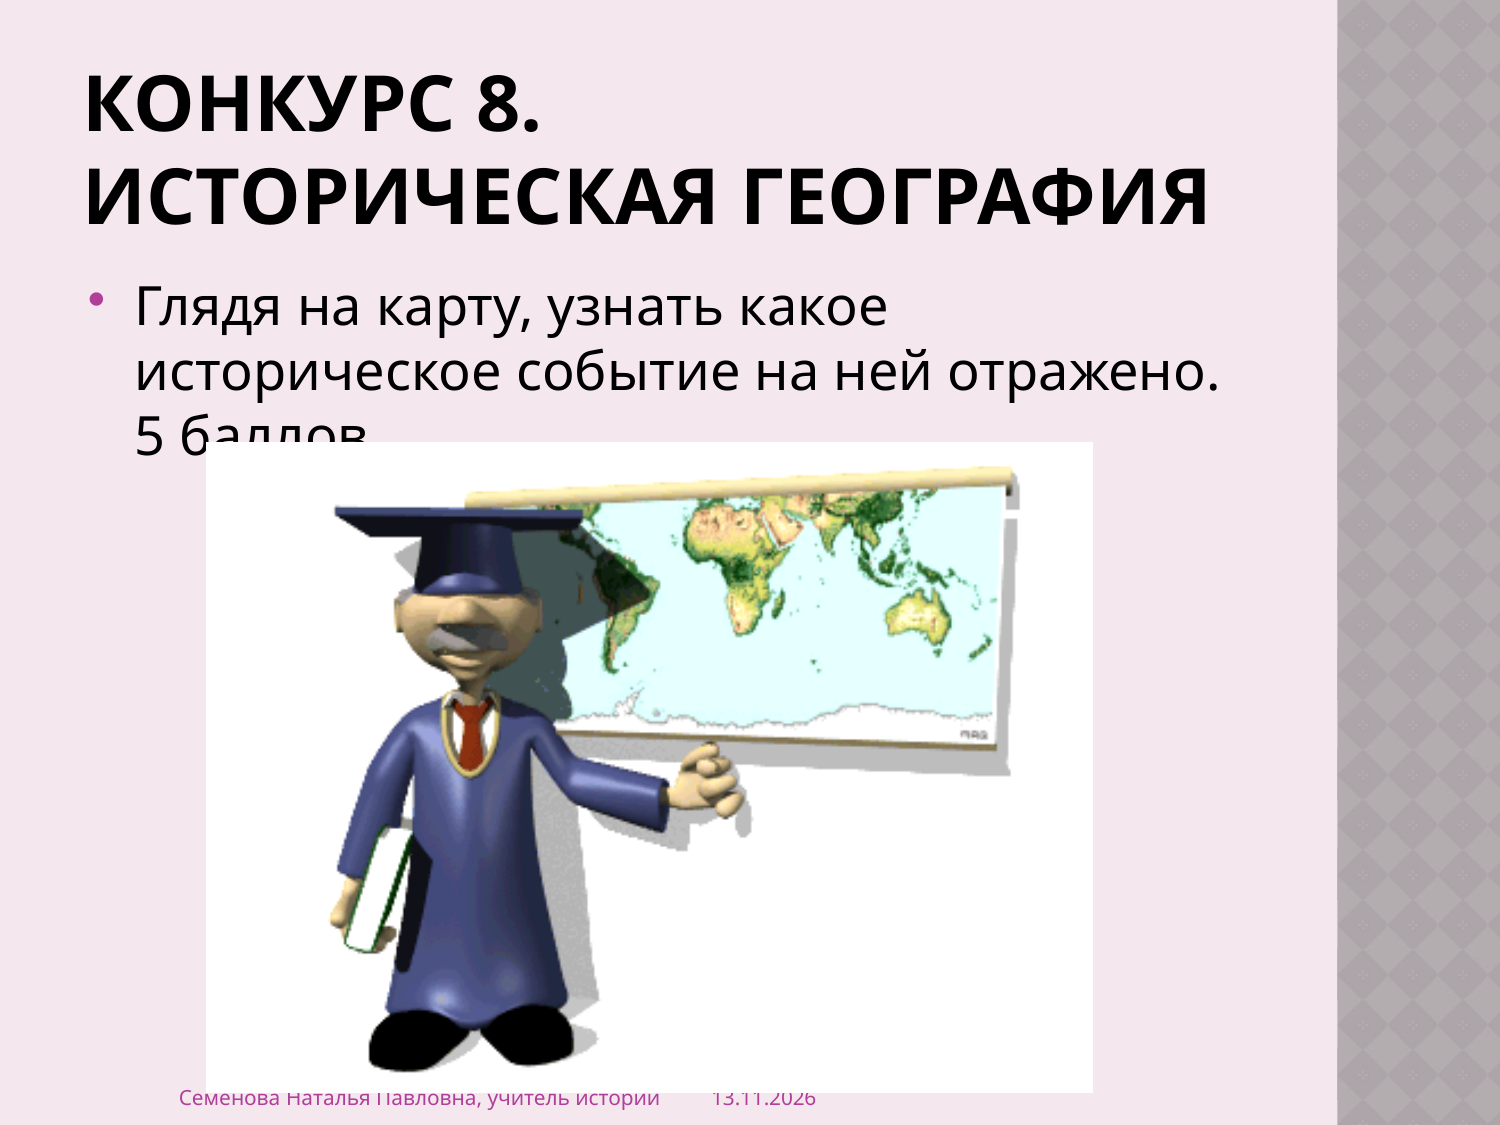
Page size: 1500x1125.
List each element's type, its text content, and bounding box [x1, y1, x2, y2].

footer Семенова Наталья Павловна, учитель истории [75, 1075, 675, 1114]
picture [206, 442, 1093, 1093]
list Глядя на карту, узнать какое историческое событие на ней отражено. 5 баллов [75, 264, 1263, 1059]
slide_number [696, 1101, 1025, 1113]
title Конкурс 8. Историческая география [75, 52, 1263, 240]
